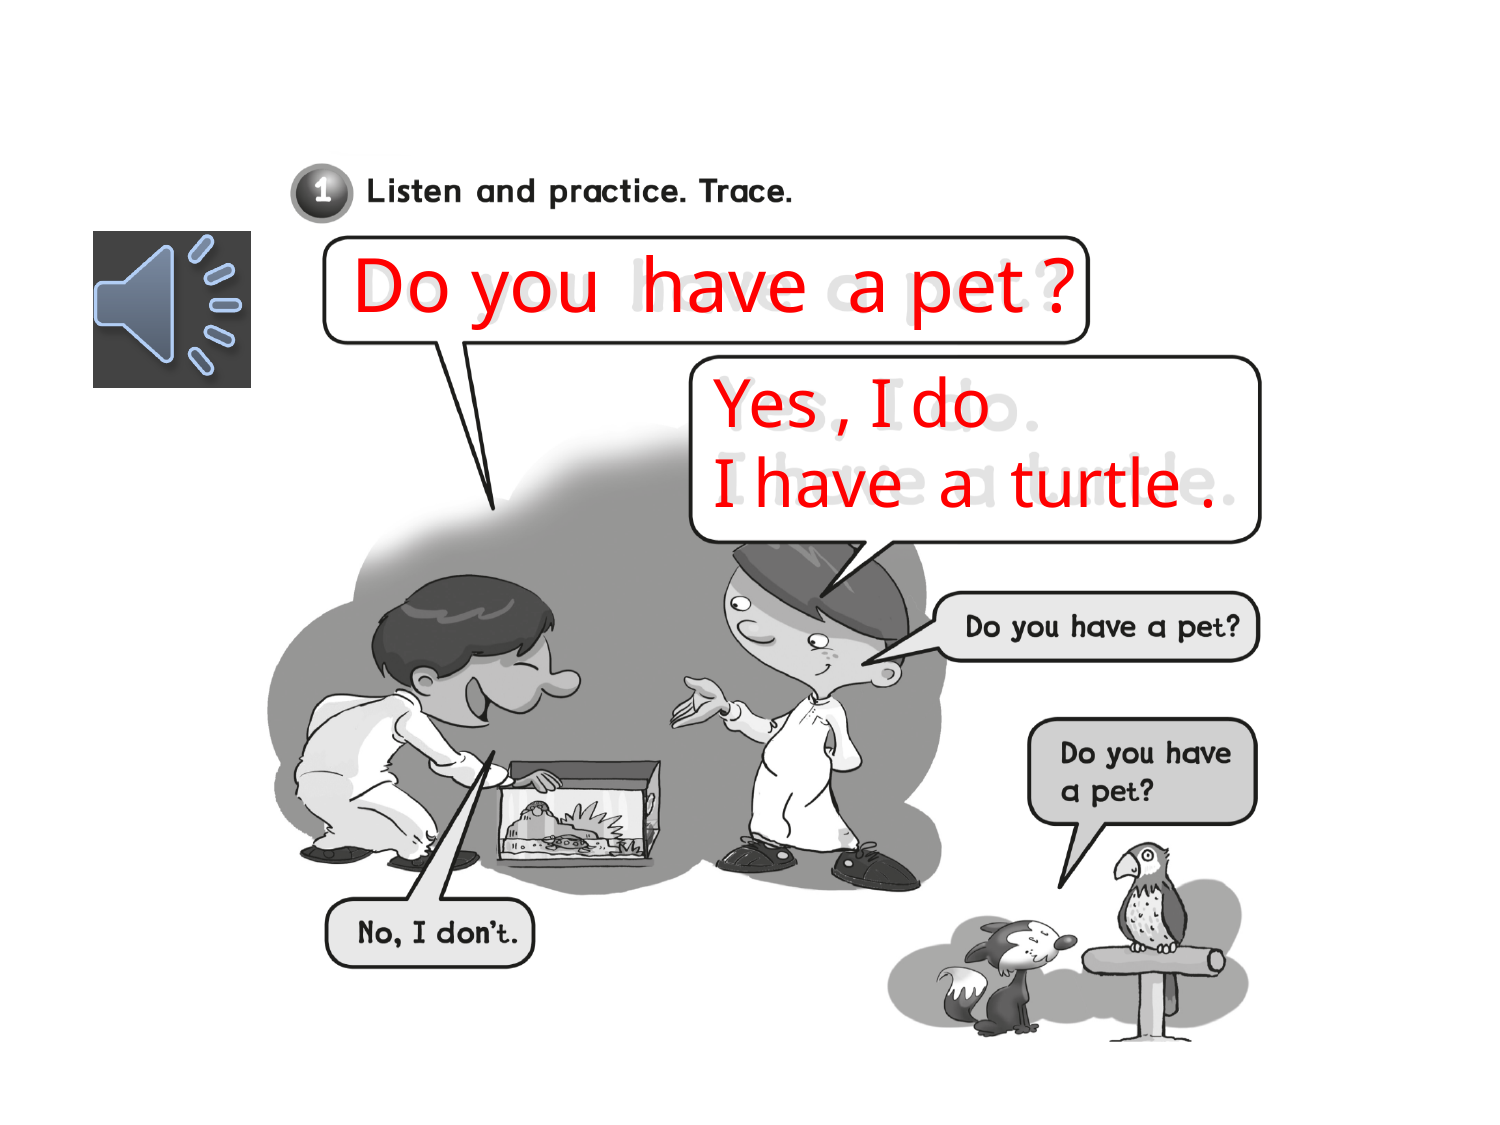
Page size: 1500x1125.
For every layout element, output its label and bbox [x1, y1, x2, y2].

picture [92, 149, 1312, 1064]
